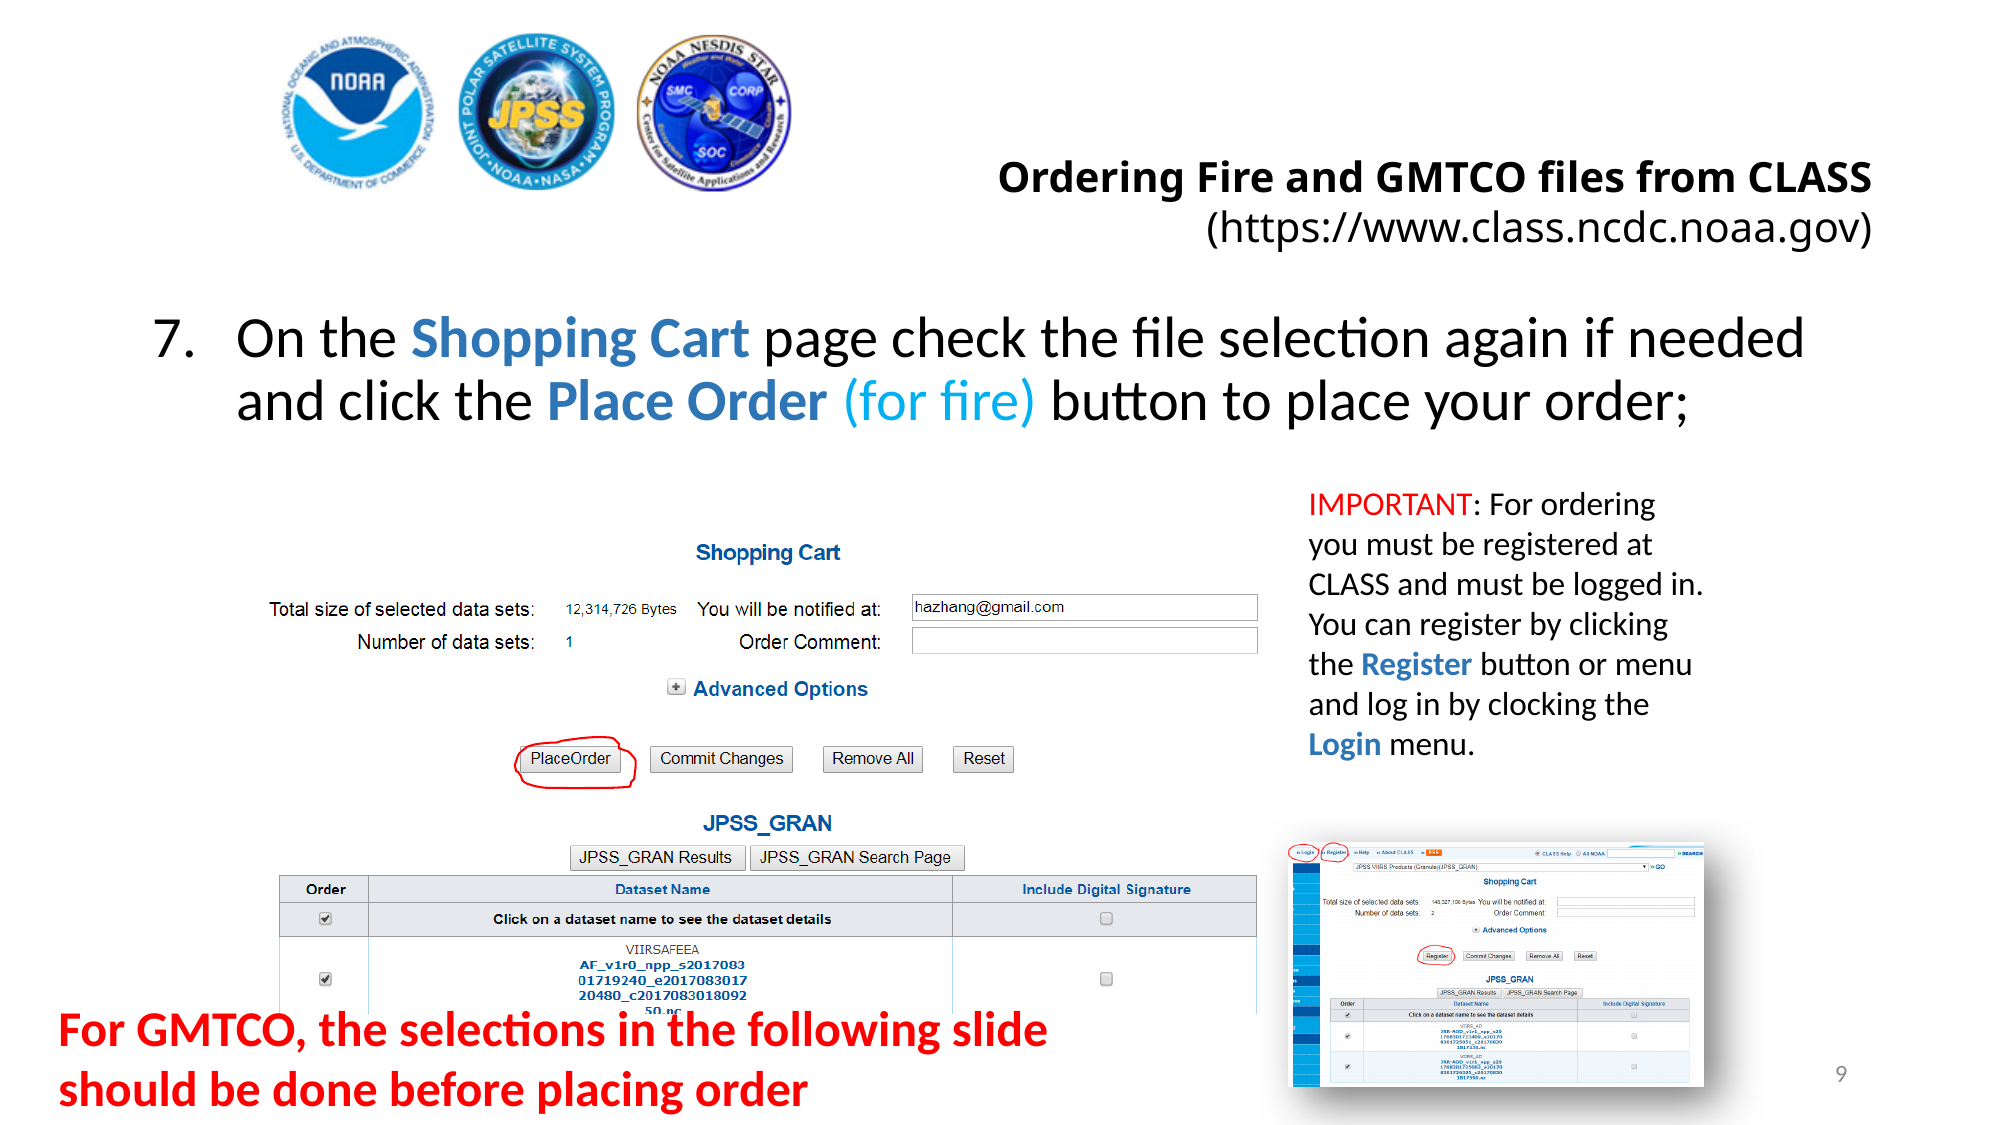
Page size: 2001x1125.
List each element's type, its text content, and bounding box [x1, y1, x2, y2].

picture [1288, 842, 1704, 1087]
picture [260, 533, 1264, 1014]
text_box For GMTCO, the selections in the following slide should be done before placing order [43, 989, 1107, 1125]
slide_number 9 [1746, 1042, 1863, 1103]
text_box Ordering Fire and GMTCO files from CLASS (https://www.class.ncdc.noaa.gov) [162, 84, 1888, 303]
picture [274, 24, 806, 200]
list On the Shopping Cart page check the file selection again if needed and click the Place Order (for fire) button to place your order; [137, 299, 1863, 1014]
text_box IMPORTANT: For ordering you must be registered at CLASS and must be logged in. You can register by clicking the Register button or menu and log in by clocking the Login menu. [1293, 474, 1727, 815]
